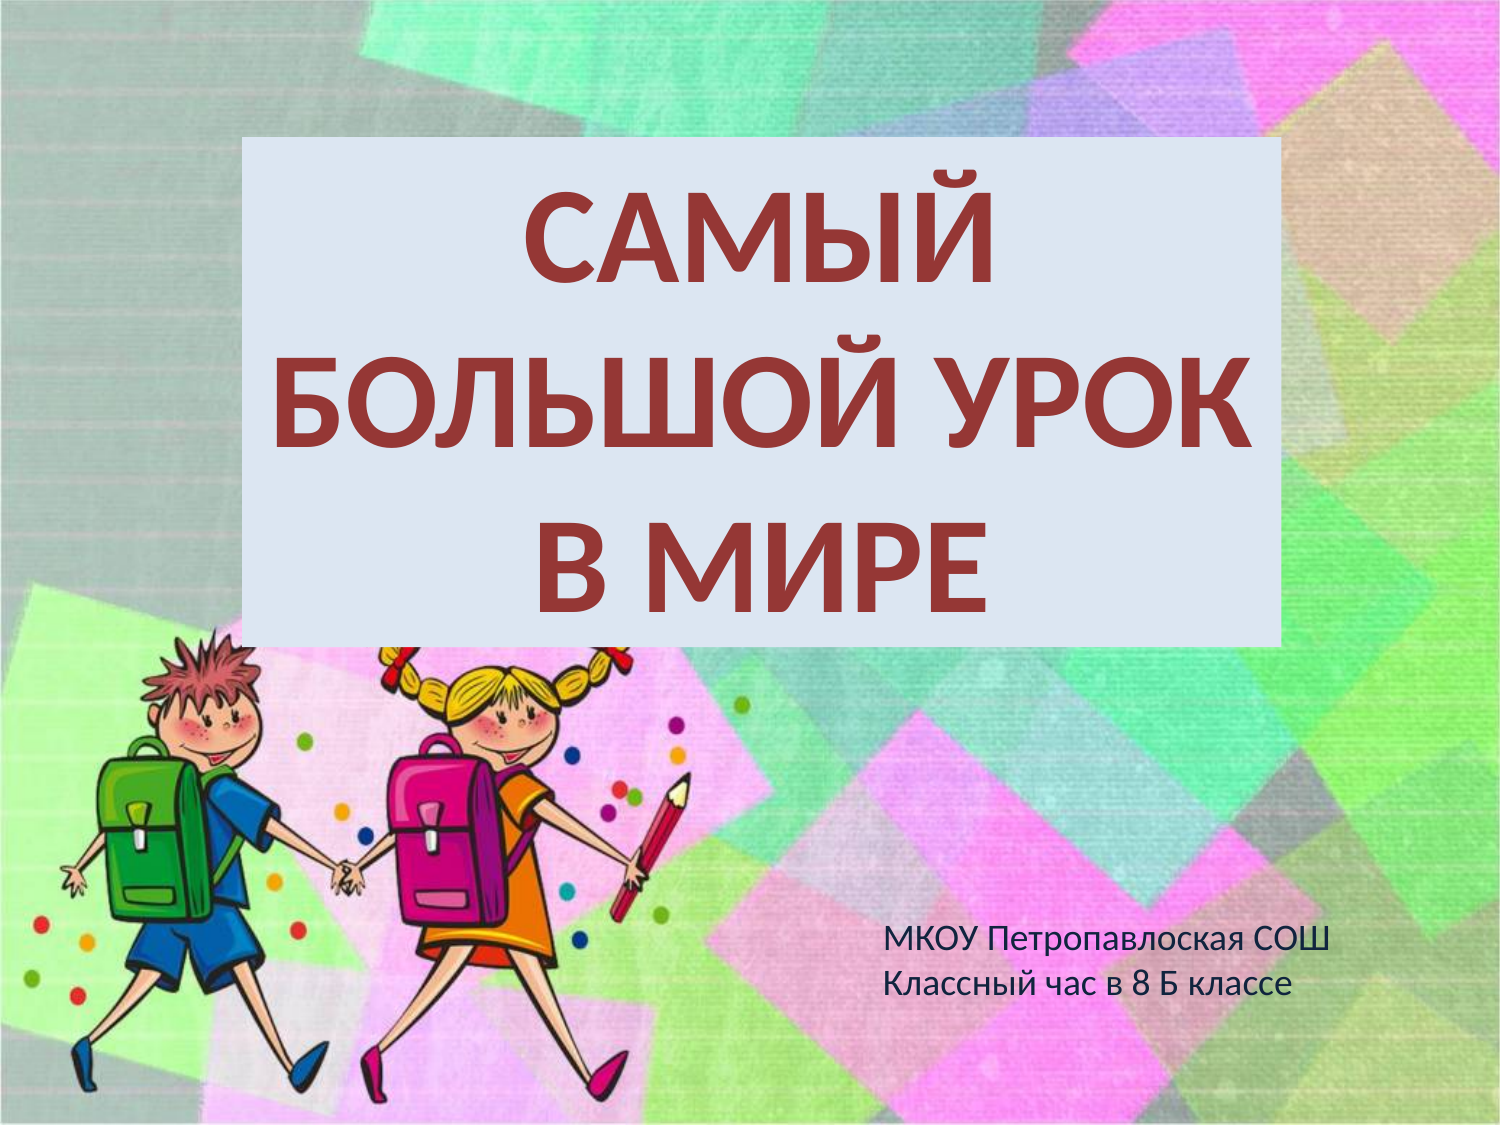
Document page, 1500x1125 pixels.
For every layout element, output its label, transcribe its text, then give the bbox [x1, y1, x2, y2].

text_box МКОУ Петропавлоская СОШ Классный час в 8 Б классе [868, 905, 1447, 1010]
picture [0, 0, 1500, 1125]
text_box Самый большой урок в мире [242, 137, 1282, 648]
